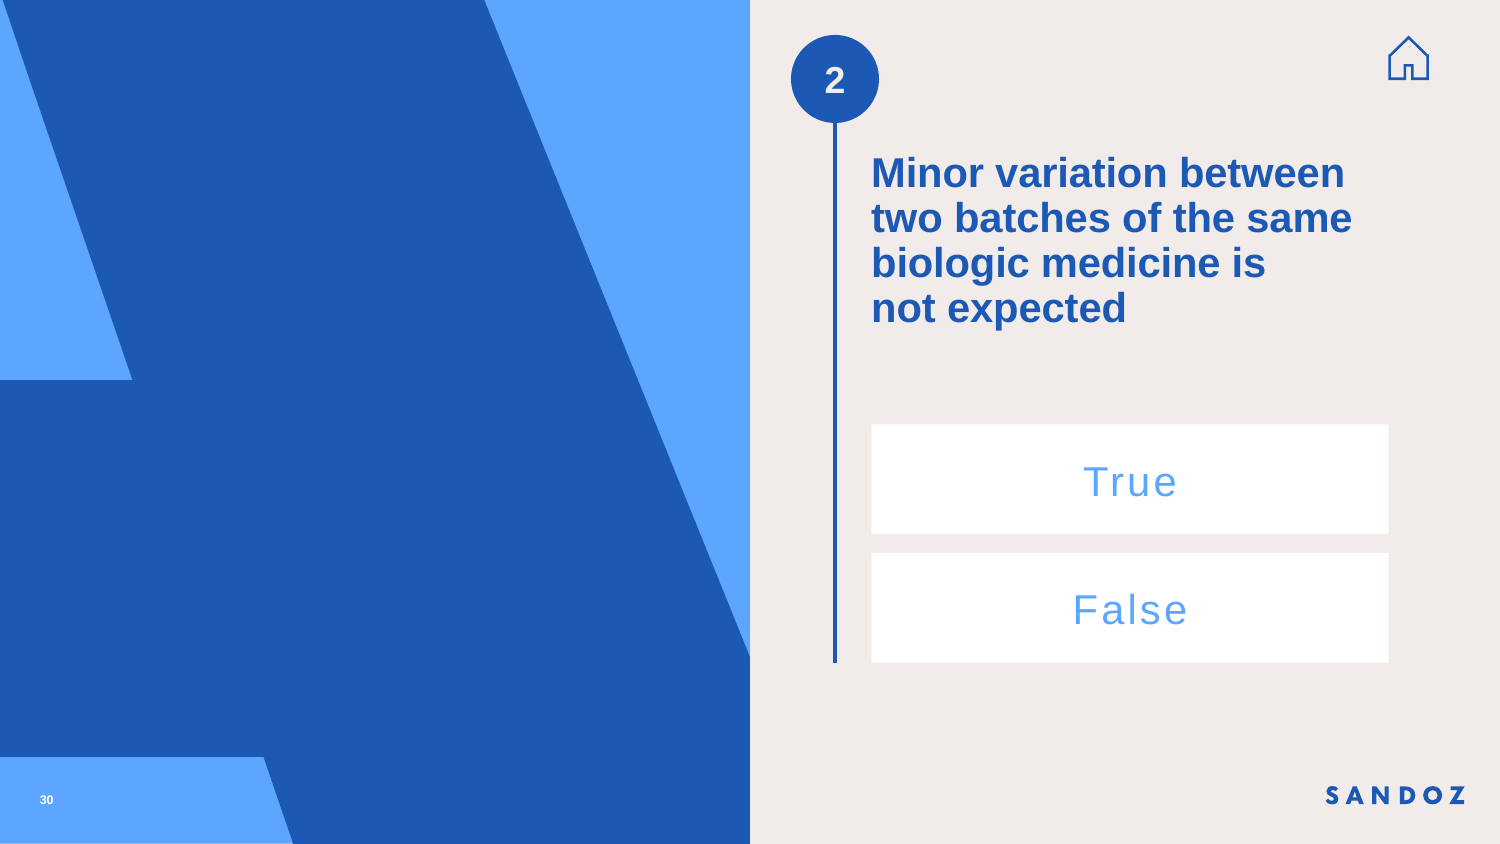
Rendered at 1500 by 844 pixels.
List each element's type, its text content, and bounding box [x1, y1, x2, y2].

text_box True [870, 423, 1390, 535]
text_box Minor variation between two batches of the same biologic medicine is not expected [871, 151, 1420, 331]
text_box 30 [39, 791, 65, 814]
text_box False [870, 552, 1390, 664]
text_box 2 [789, 33, 881, 124]
